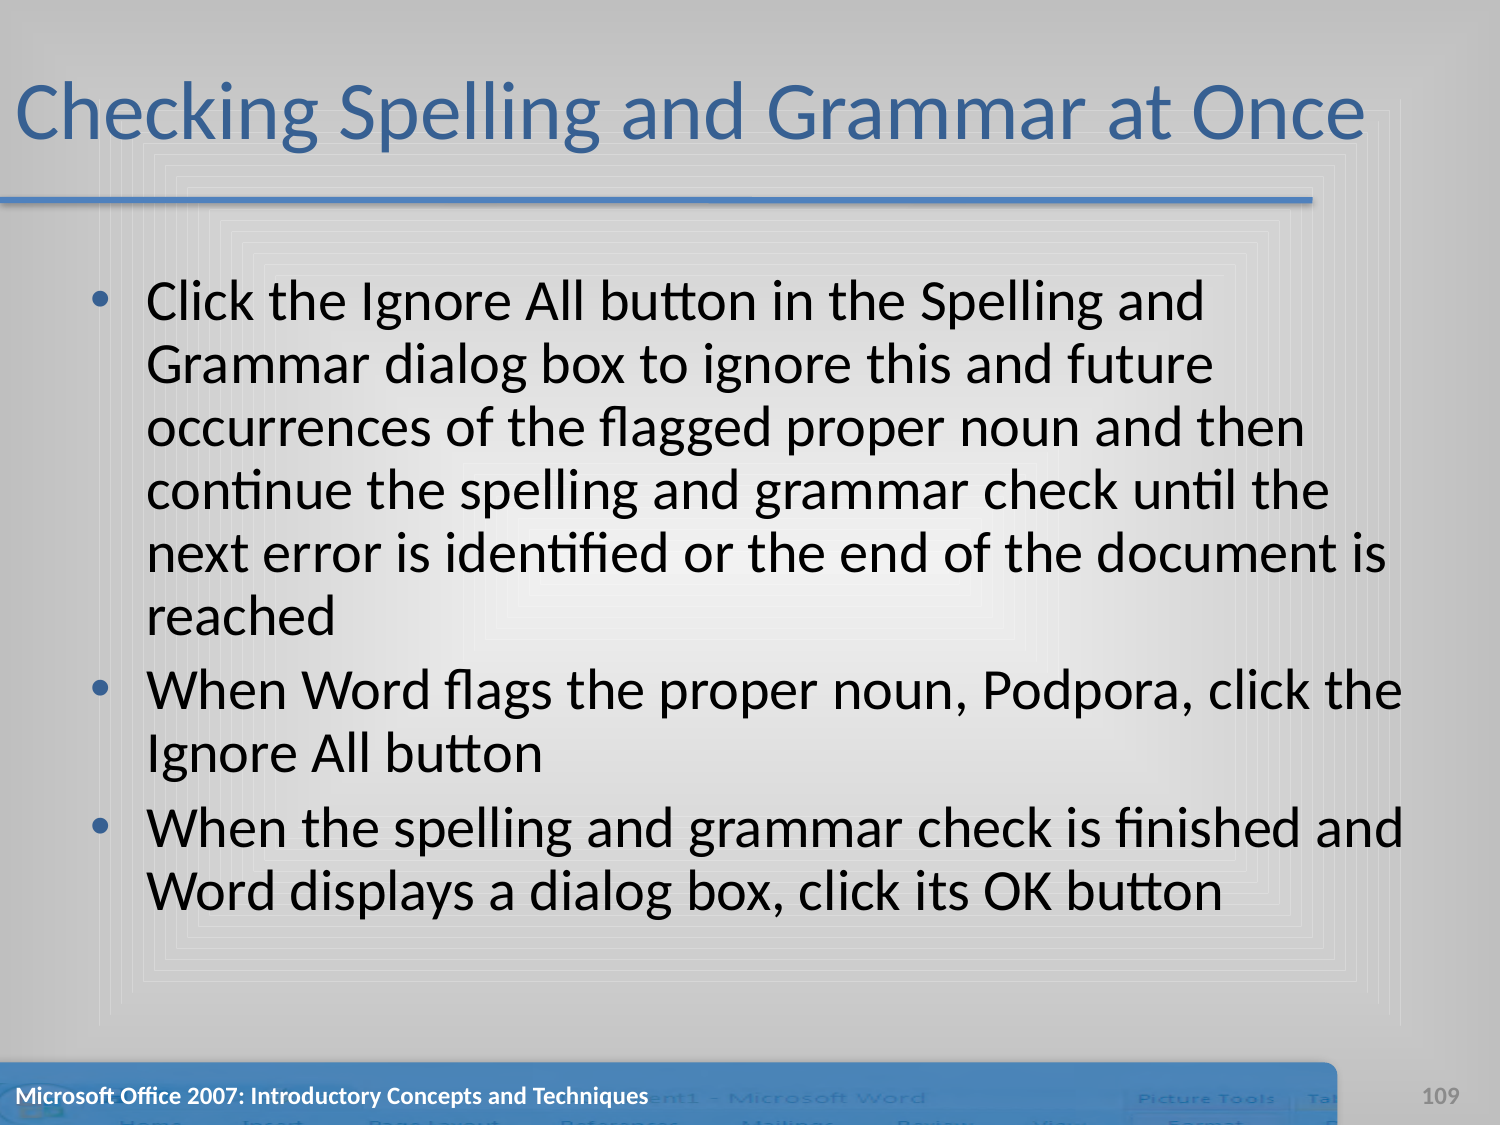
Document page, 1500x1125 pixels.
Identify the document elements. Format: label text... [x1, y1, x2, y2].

footer Microsoft Office 2007: Introductory Concepts and Techniques [0, 1065, 1300, 1125]
slide_number 109 [1400, 1065, 1475, 1125]
title Checking Spelling and Grammar at Once [0, 12, 1425, 200]
list Click the Ignore All button in the Spelling and Grammar dialog box to ignore this and future occurrences of the flagged proper noun and then continue the spelling and grammar check until the next error is identified or the end of the document is reached When Word flags the proper noun, Podpora, click the Ignore All button When the spelling and grammar check is finished and Word displays a dialog box, click its OK button [75, 262, 1425, 1005]
picture [0, 1062, 1338, 1125]
